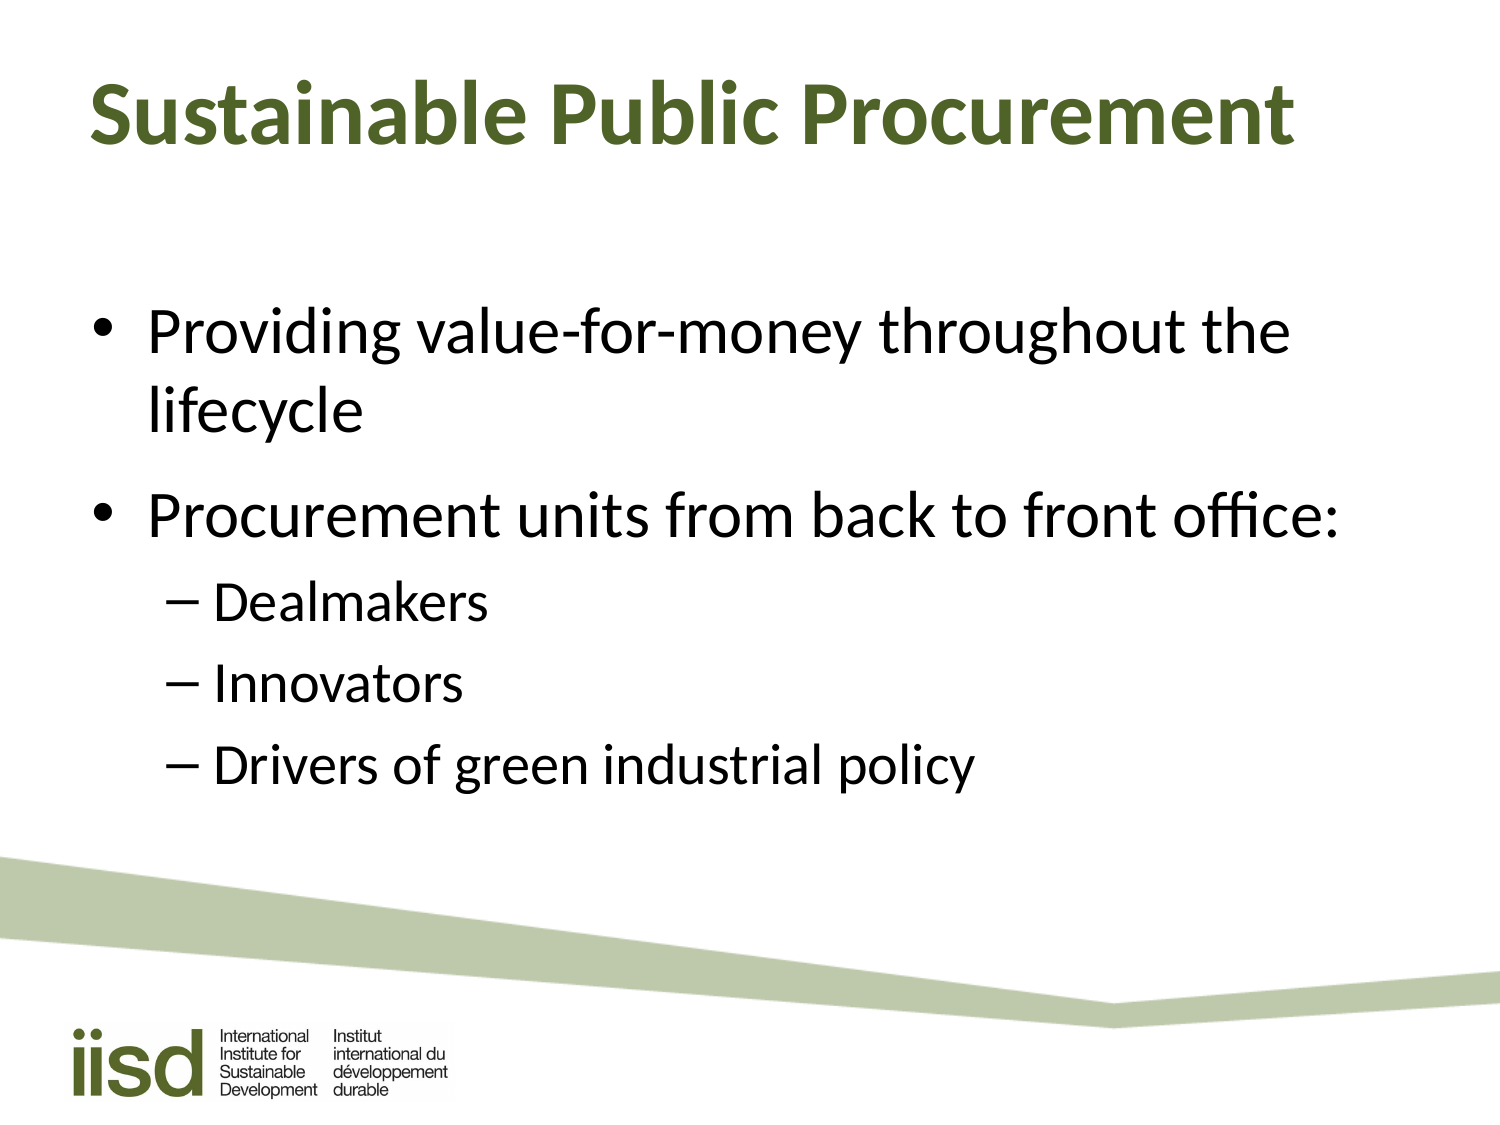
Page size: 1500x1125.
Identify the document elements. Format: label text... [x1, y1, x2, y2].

picture [0, 845, 1500, 1102]
list Providing value-for-money throughout the lifecycle Procurement units from back to front office: Dealmakers Innovators Drivers of green industrial policy [76, 278, 1427, 965]
title Sustainable Public Procurement [75, 45, 1425, 220]
